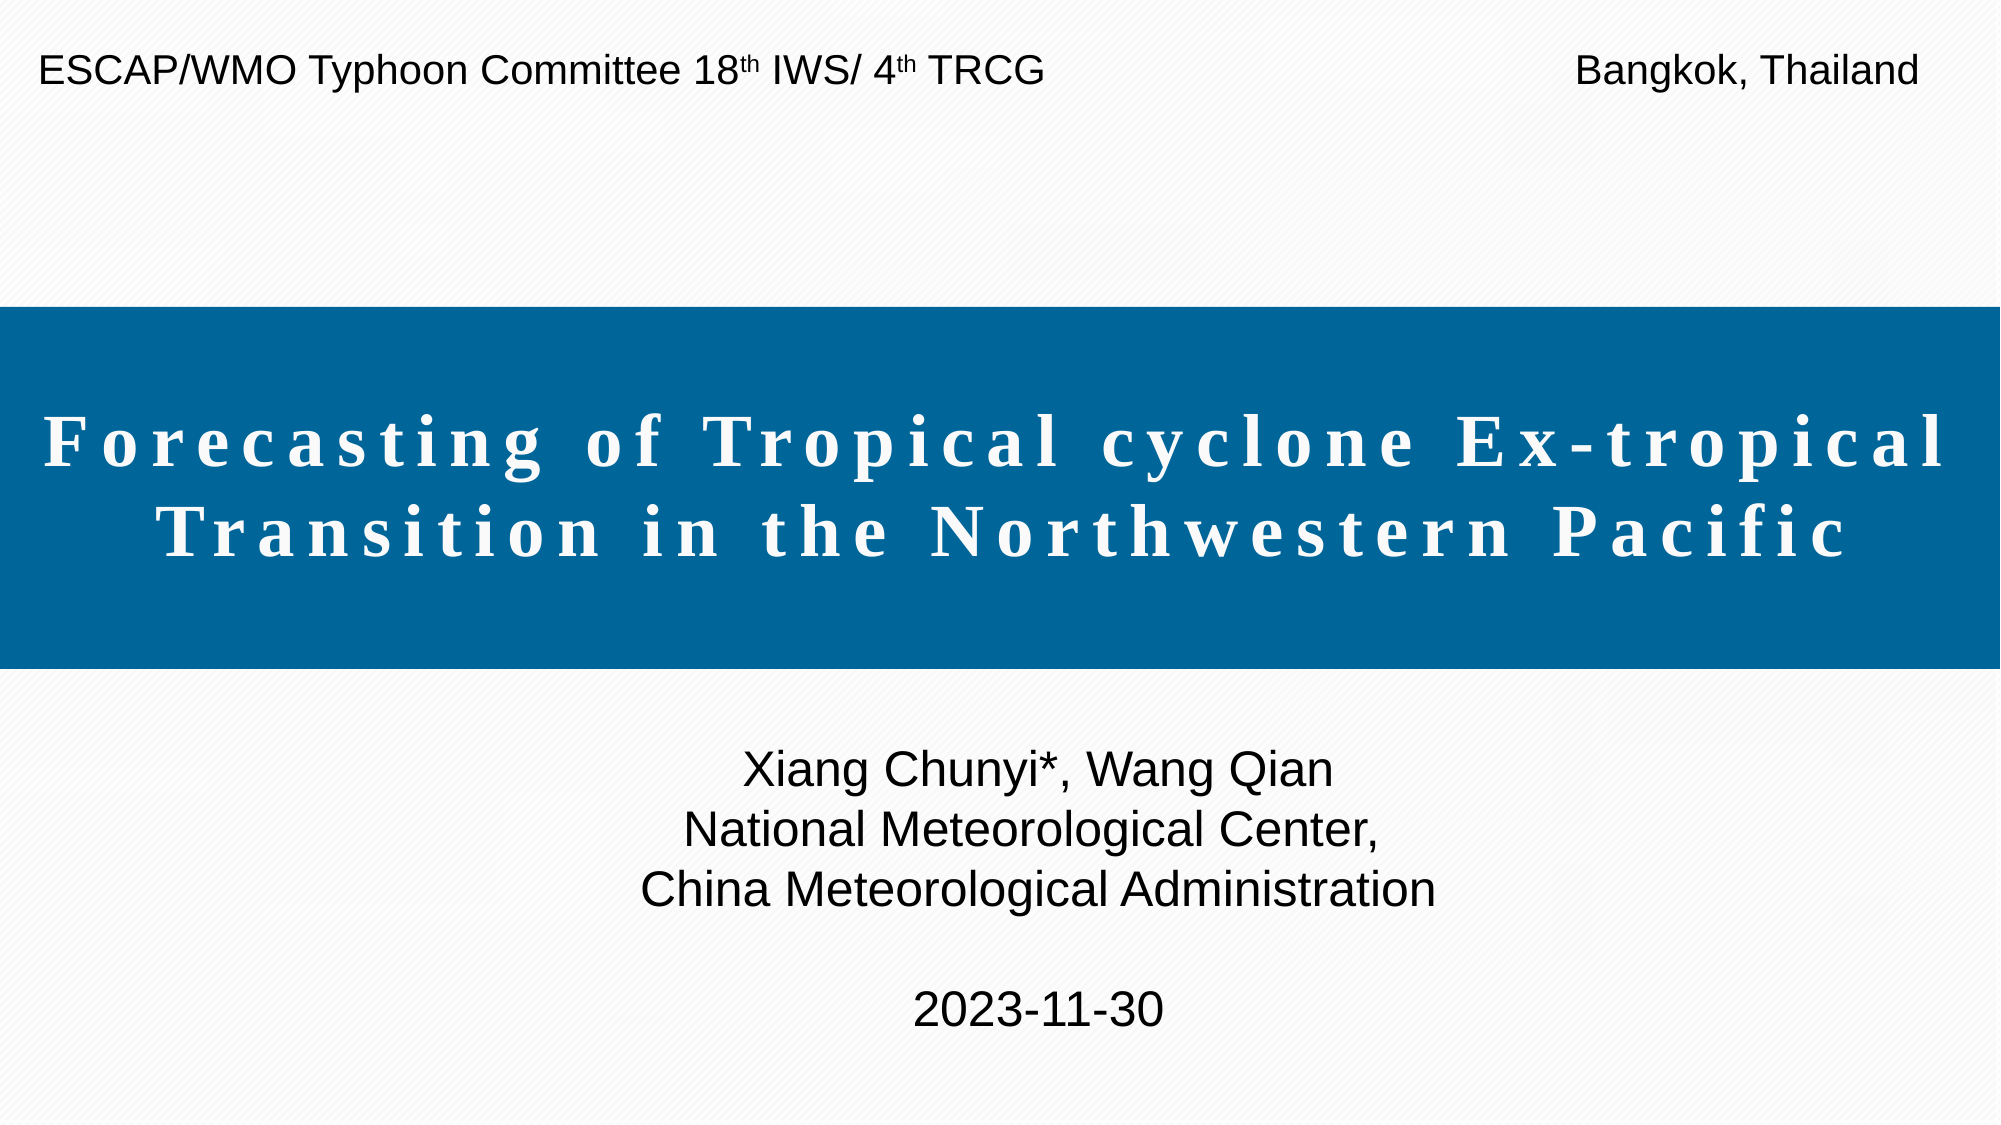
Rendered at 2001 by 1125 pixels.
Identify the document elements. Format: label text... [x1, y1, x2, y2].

text_box Xiang Chunyi*, Wang Qian National Meteorological Center, China Meteorological Administration 2023-11-30 [552, 729, 1525, 1105]
text_box Forecasting of Tropical cyclone Ex-tropical Transition in the Northwestern Pacific [23, 390, 1979, 580]
picture [0, 670, 2001, 1125]
picture [0, 0, 2001, 306]
text_box ESCAP/WMO Typhoon Committee 18th IWS/ 4th TRCG Bangkok, Thailand [23, 35, 1958, 117]
